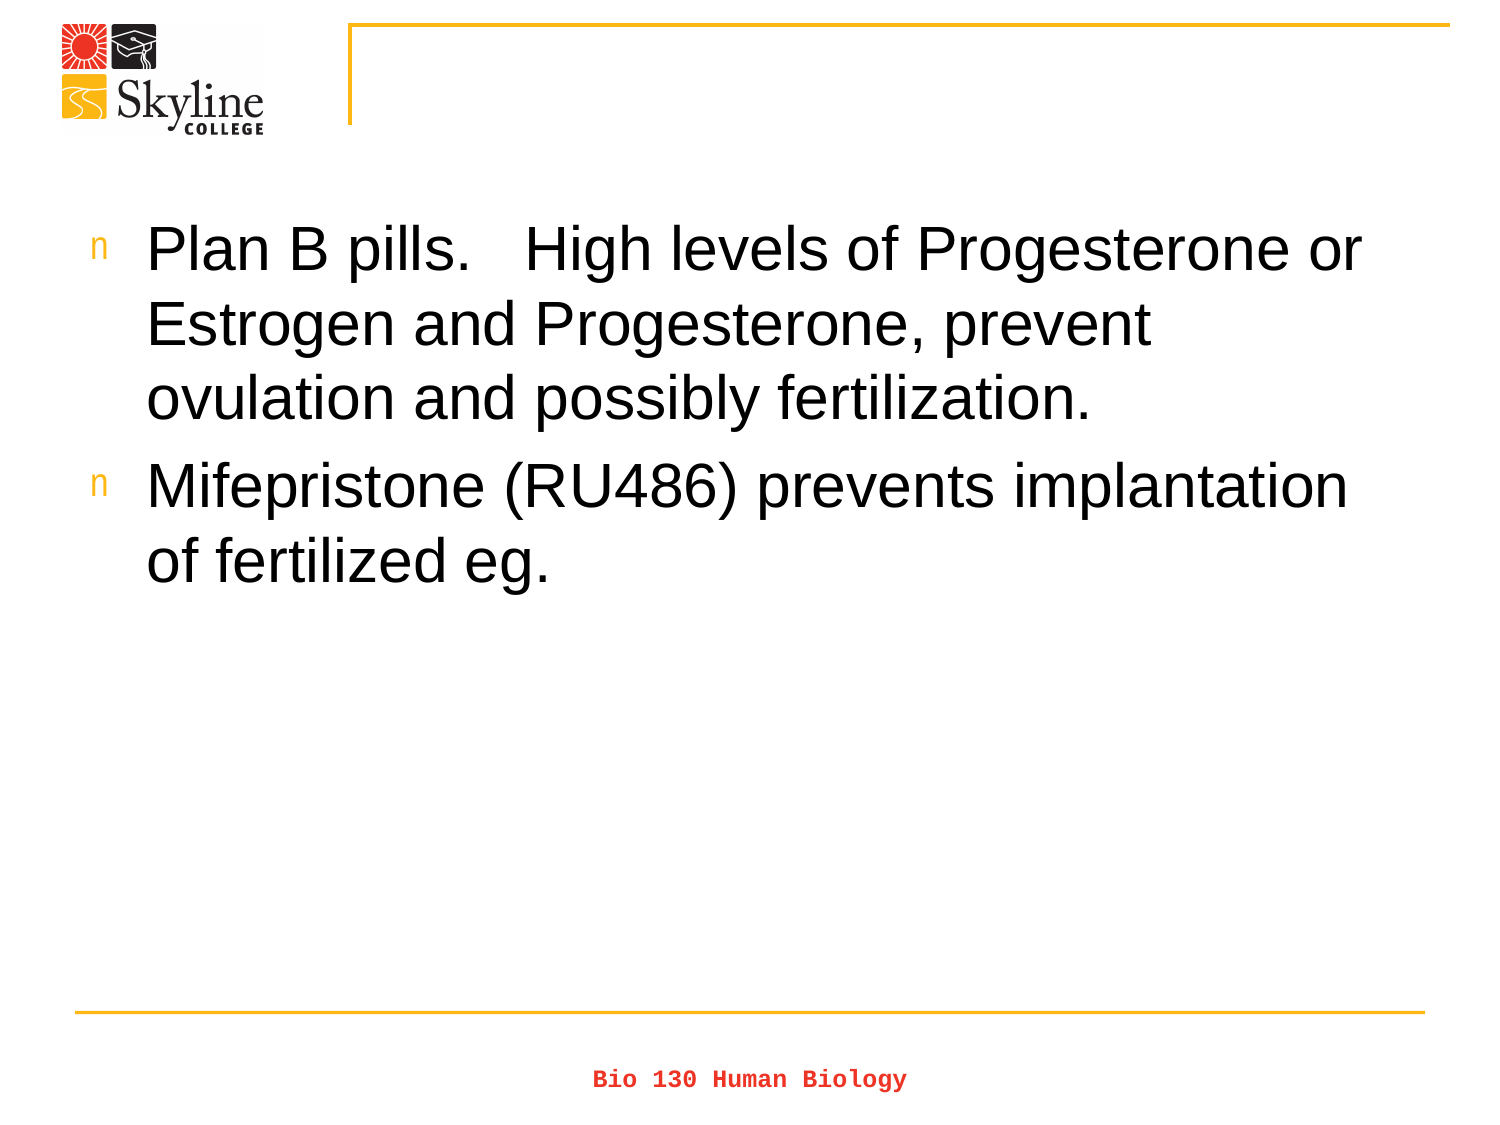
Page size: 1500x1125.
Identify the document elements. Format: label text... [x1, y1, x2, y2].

list Plan B pills. High levels of Progesterone or Estrogen and Progesterone, prevent ovulation and possibly fertilization. Mifepristone (RU486) prevents implantation of fertilized eg. [75, 200, 1425, 1006]
picture [62, 24, 263, 135]
footer Bio 130 Human Biology [512, 1025, 988, 1100]
